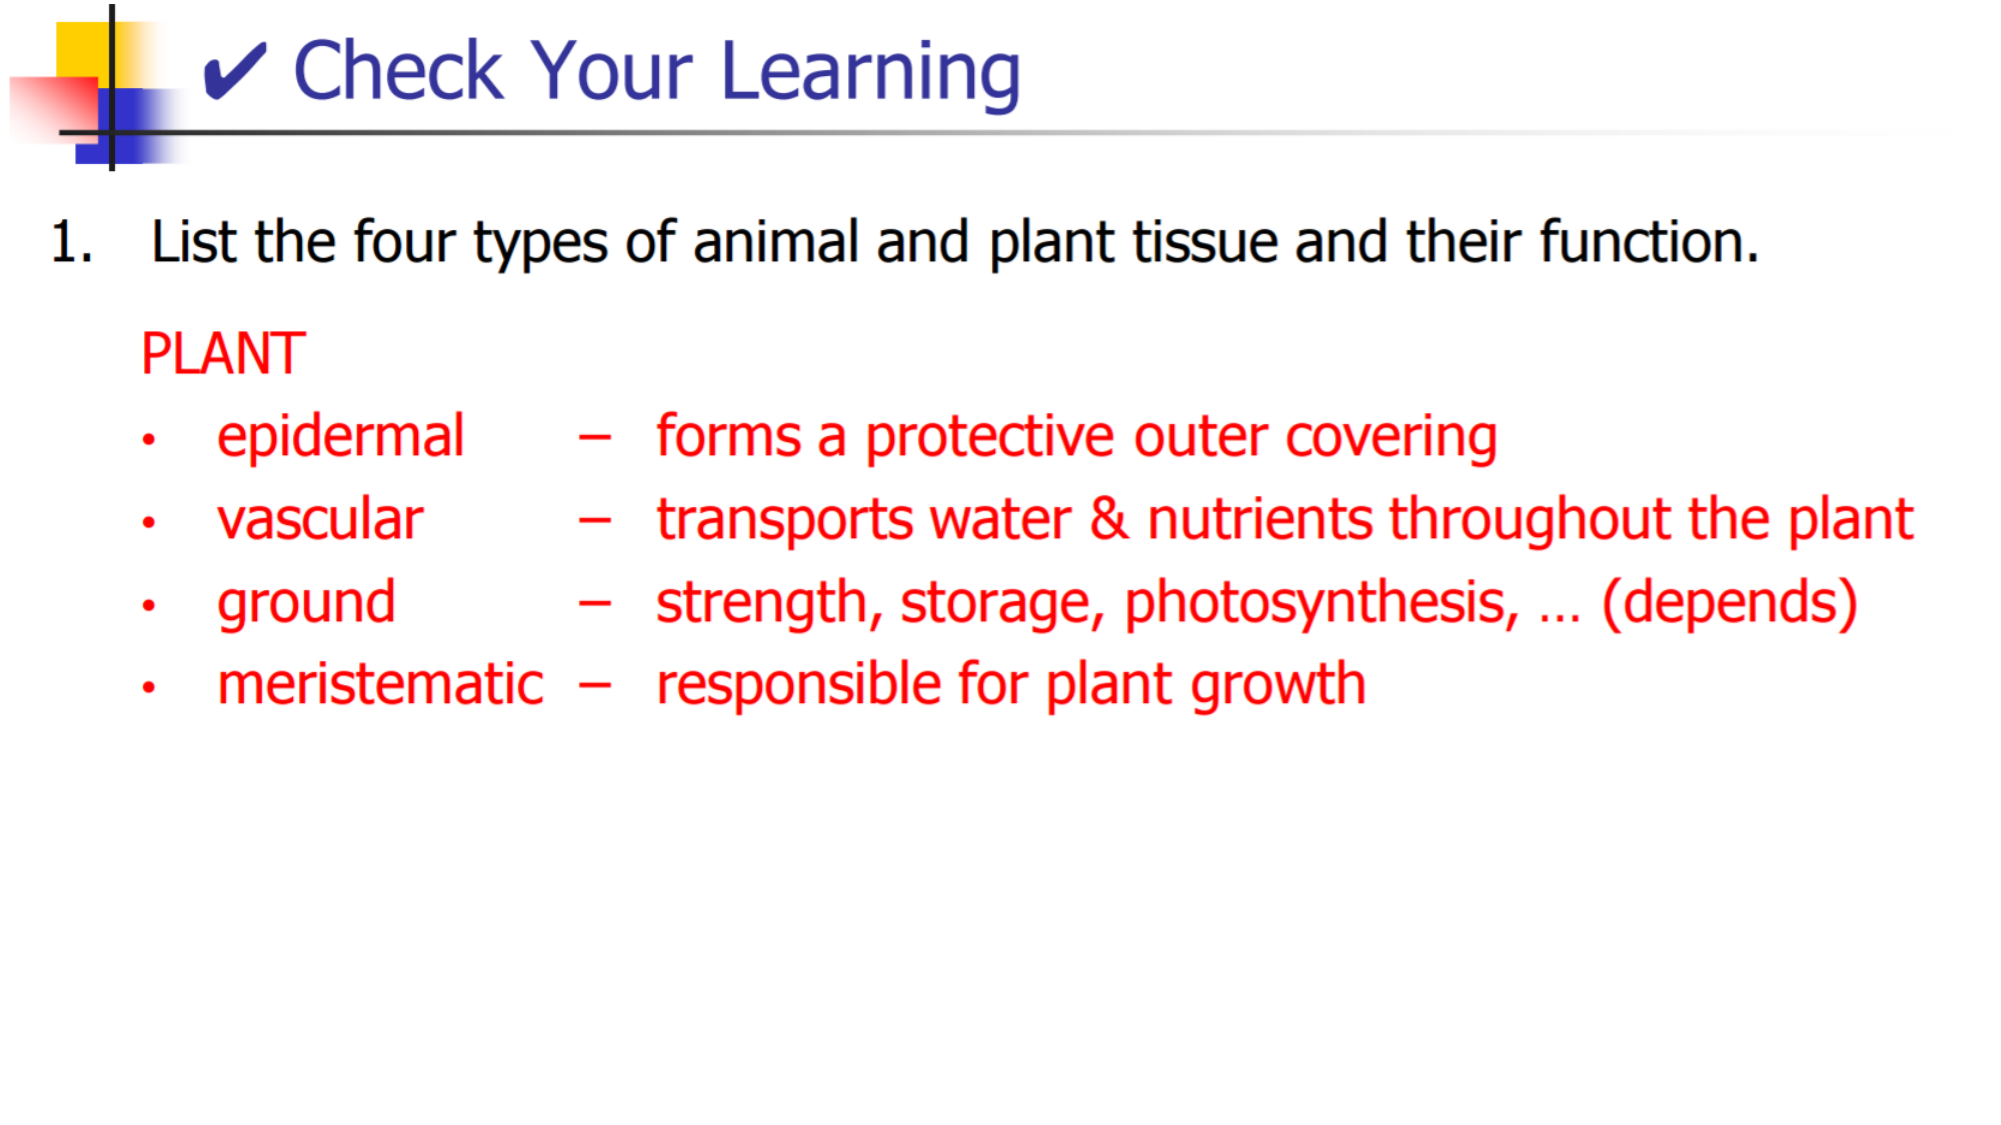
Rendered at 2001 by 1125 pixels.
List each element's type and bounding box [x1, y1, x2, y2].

picture [0, 4, 2000, 737]
